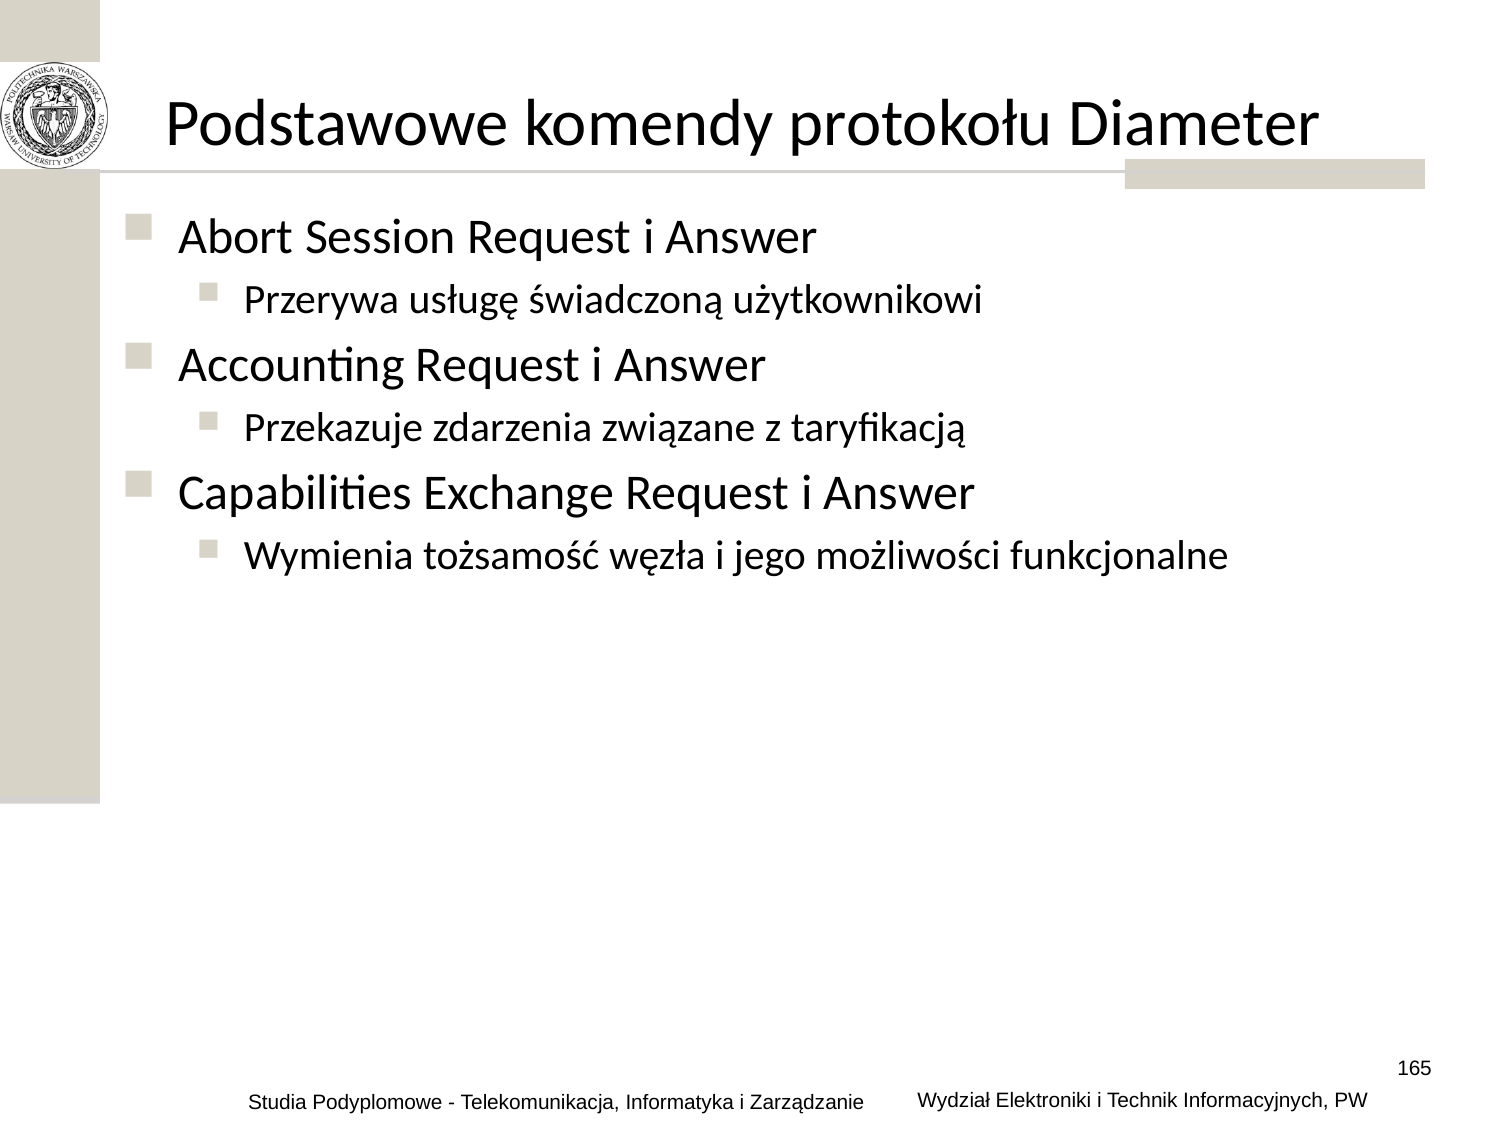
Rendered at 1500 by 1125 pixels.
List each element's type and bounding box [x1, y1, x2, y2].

footer [898, 1079, 1373, 1123]
list [106, 195, 1451, 1048]
picture [0, 62, 108, 169]
slide_number [232, 1080, 896, 1123]
slide_number [1373, 1048, 1448, 1123]
title [149, 41, 1426, 195]
